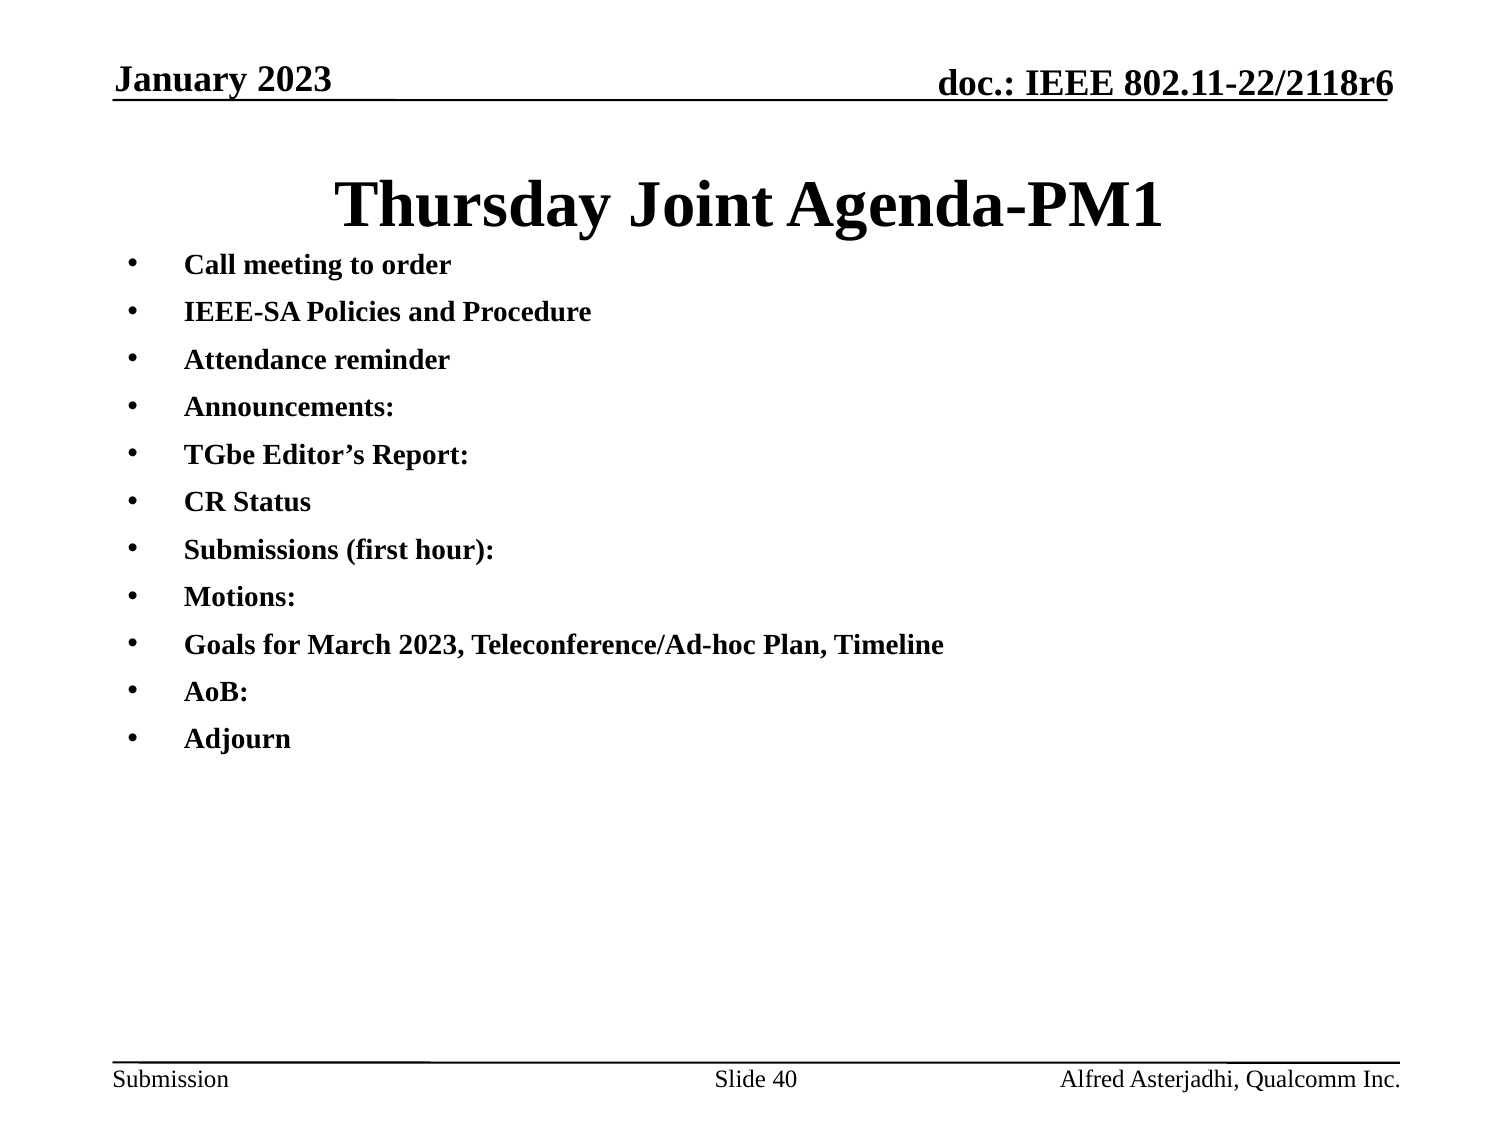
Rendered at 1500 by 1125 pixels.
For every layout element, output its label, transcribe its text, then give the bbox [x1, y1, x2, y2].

footer Alfred Asterjadhi, Qualcomm Inc. [878, 1061, 1402, 1093]
slide_number Slide 40 [712, 1061, 800, 1123]
list Call meeting to order IEEE-SA Policies and Procedure Attendance reminder Announcements: TGbe Editor’s Report: CR Status Submissions (first hour): Motions: Goals for March 2023, Teleconference/Ad-hoc Plan, Timeline AoB: Adjourn [112, 237, 1388, 1071]
title Thursday Joint Agenda-PM1 [112, 112, 1388, 237]
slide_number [114, 54, 423, 100]
